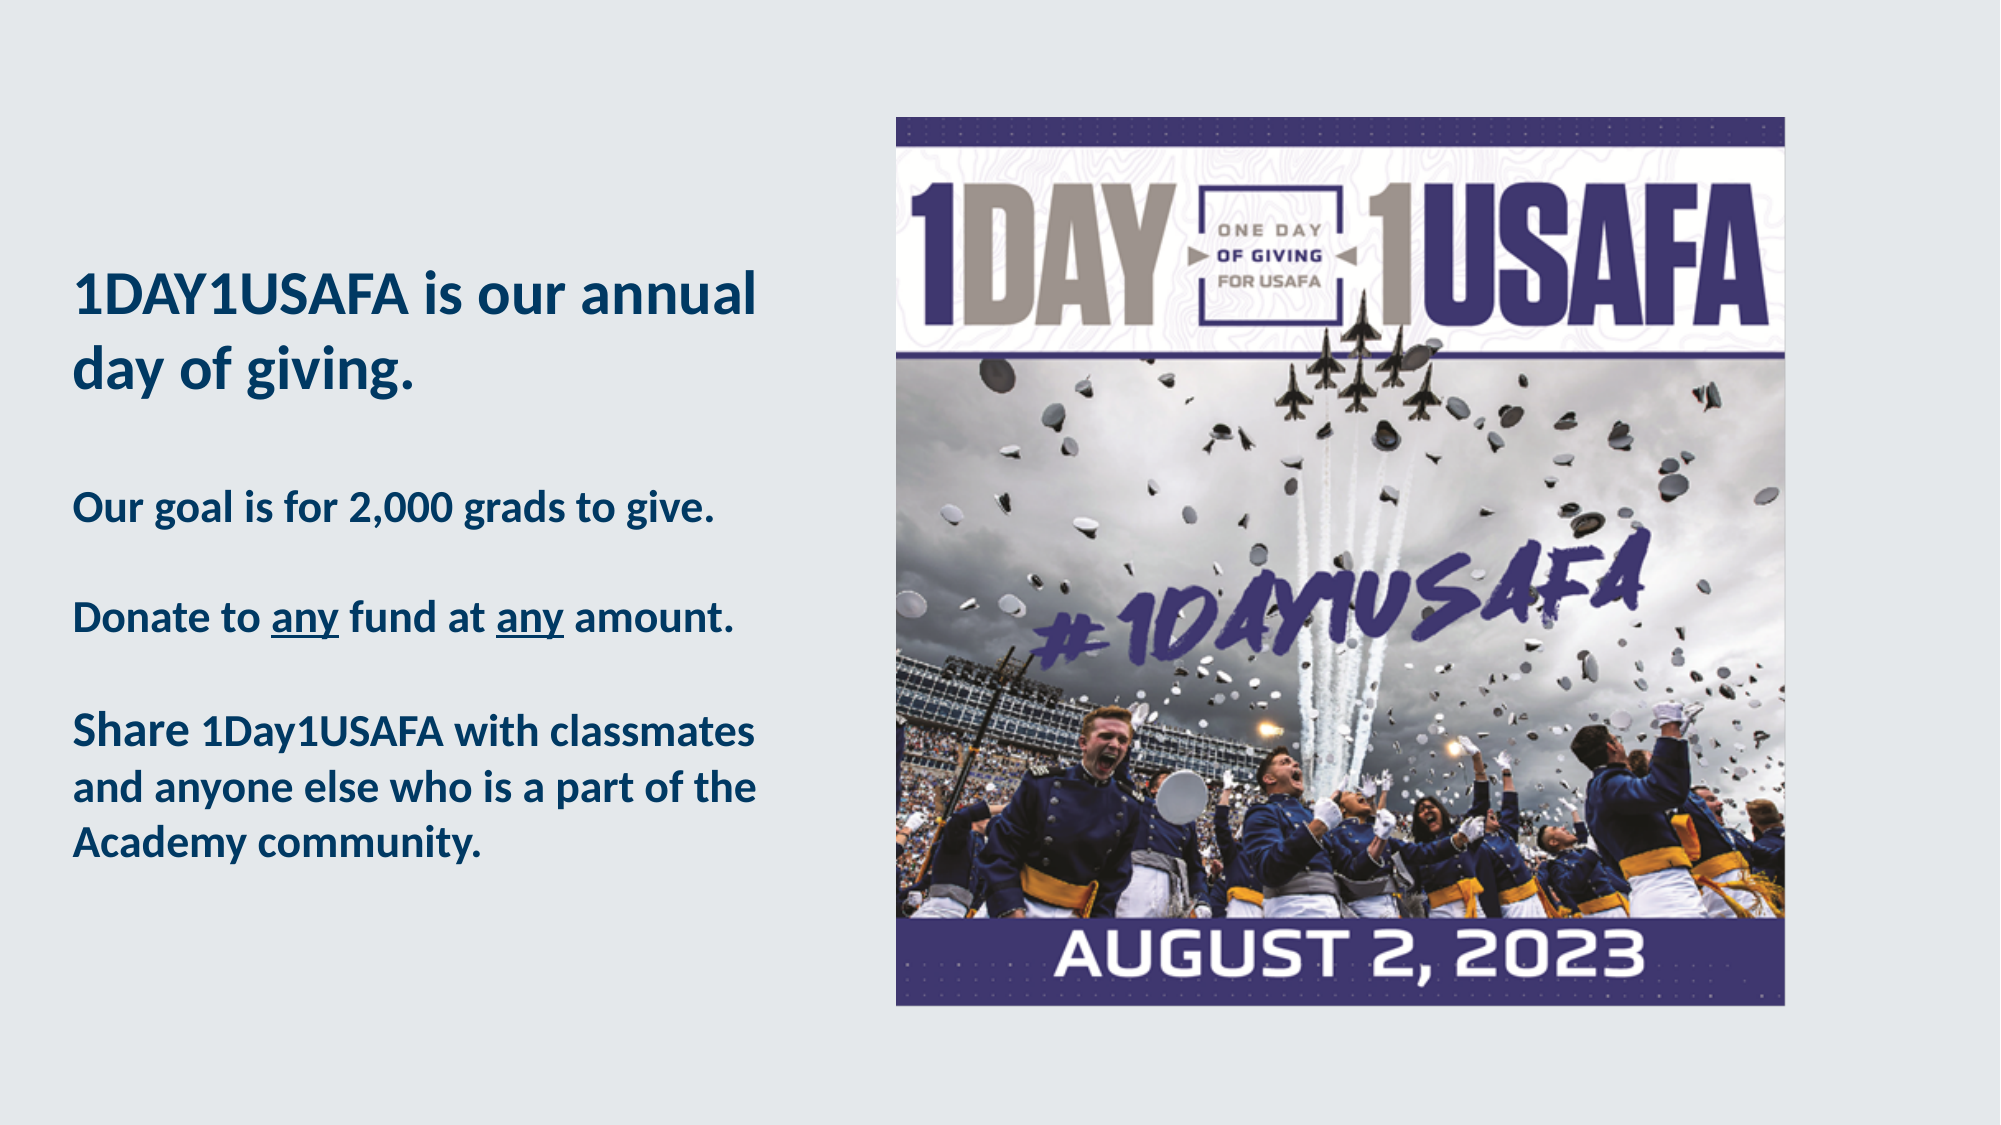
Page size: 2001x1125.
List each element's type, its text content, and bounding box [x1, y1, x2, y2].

text_box 1DAY1USAFA is our annual day of giving. Our goal is for 2,000 grads to give. Donate to any fund at any amount. Share 1Day1USAFA with classmates and anyone else who is a part of the Academy community. [57, 244, 826, 874]
picture [896, 117, 1787, 1008]
